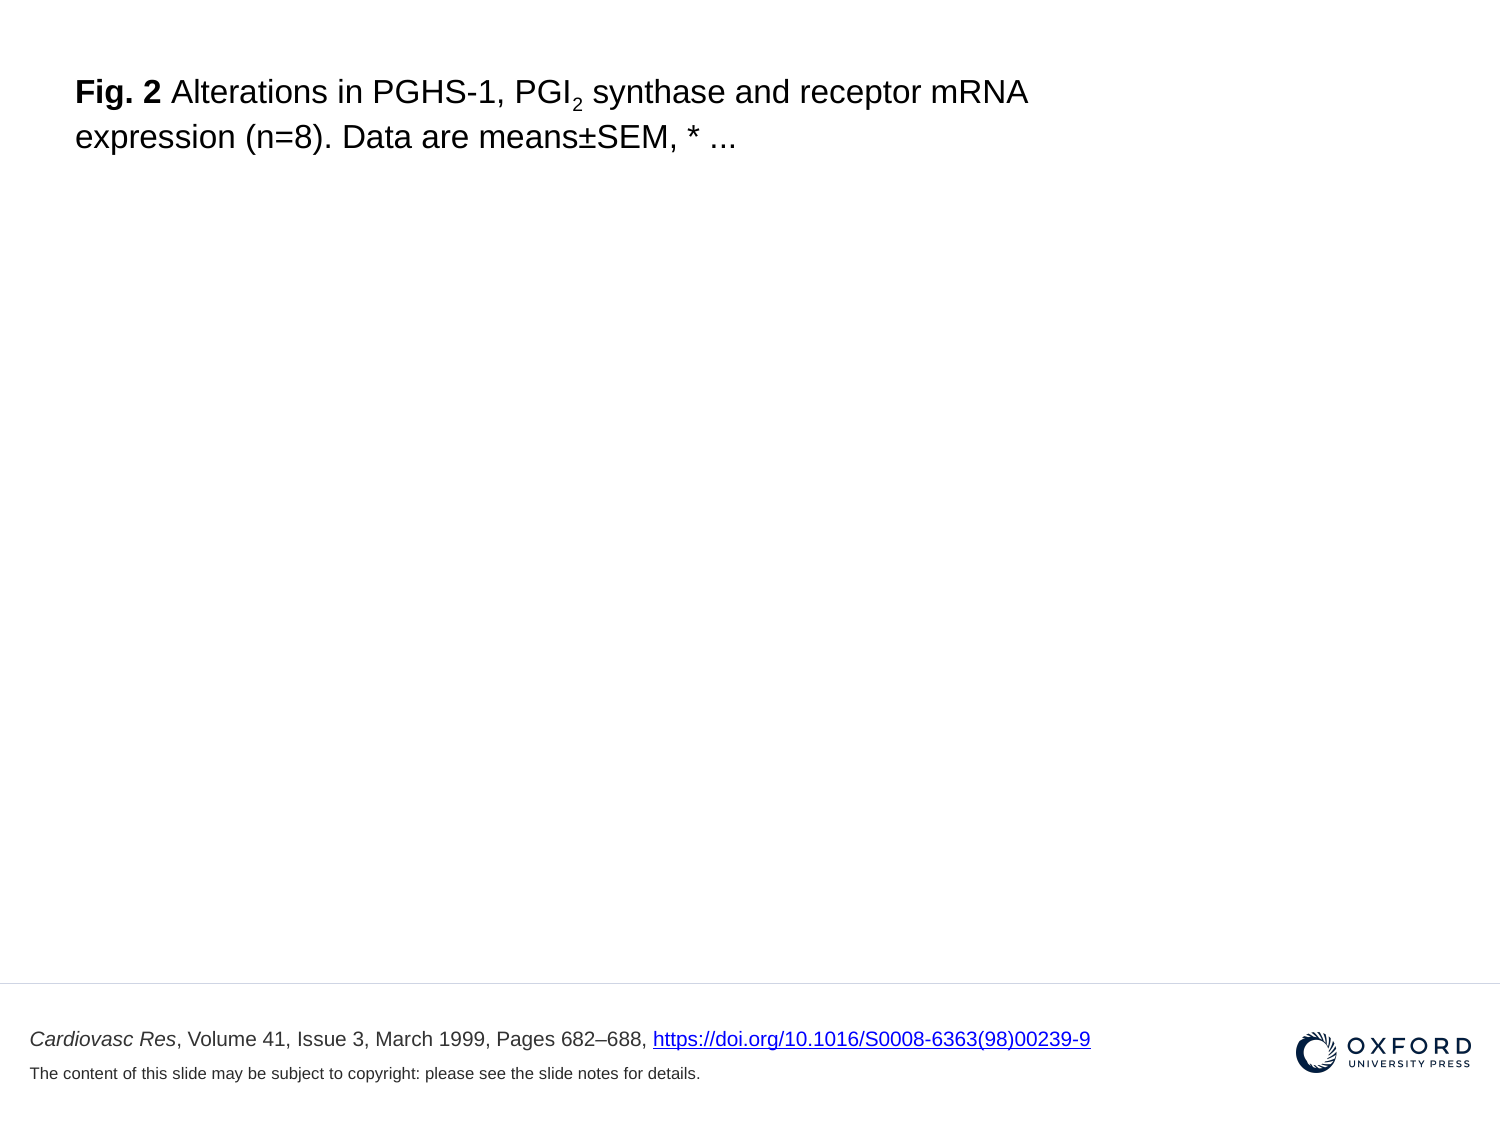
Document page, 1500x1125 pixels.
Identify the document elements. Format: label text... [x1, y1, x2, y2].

footer Cardiovasc Res, Volume 41, Issue 3, March 1999, Pages 682–688, https://doi.org/10.1016/S0008-6363(98)00239-9 The content of this slide may be subject to copyright: please see the slide notes for details. [0, 983, 1260, 1125]
title Fig. 2 Alterations in PGHS-1, PGI2 synthase and receptor mRNA expression (n=8). Data are means±SEM, * ... [75, 69, 1078, 171]
picture [1296, 1032, 1471, 1073]
